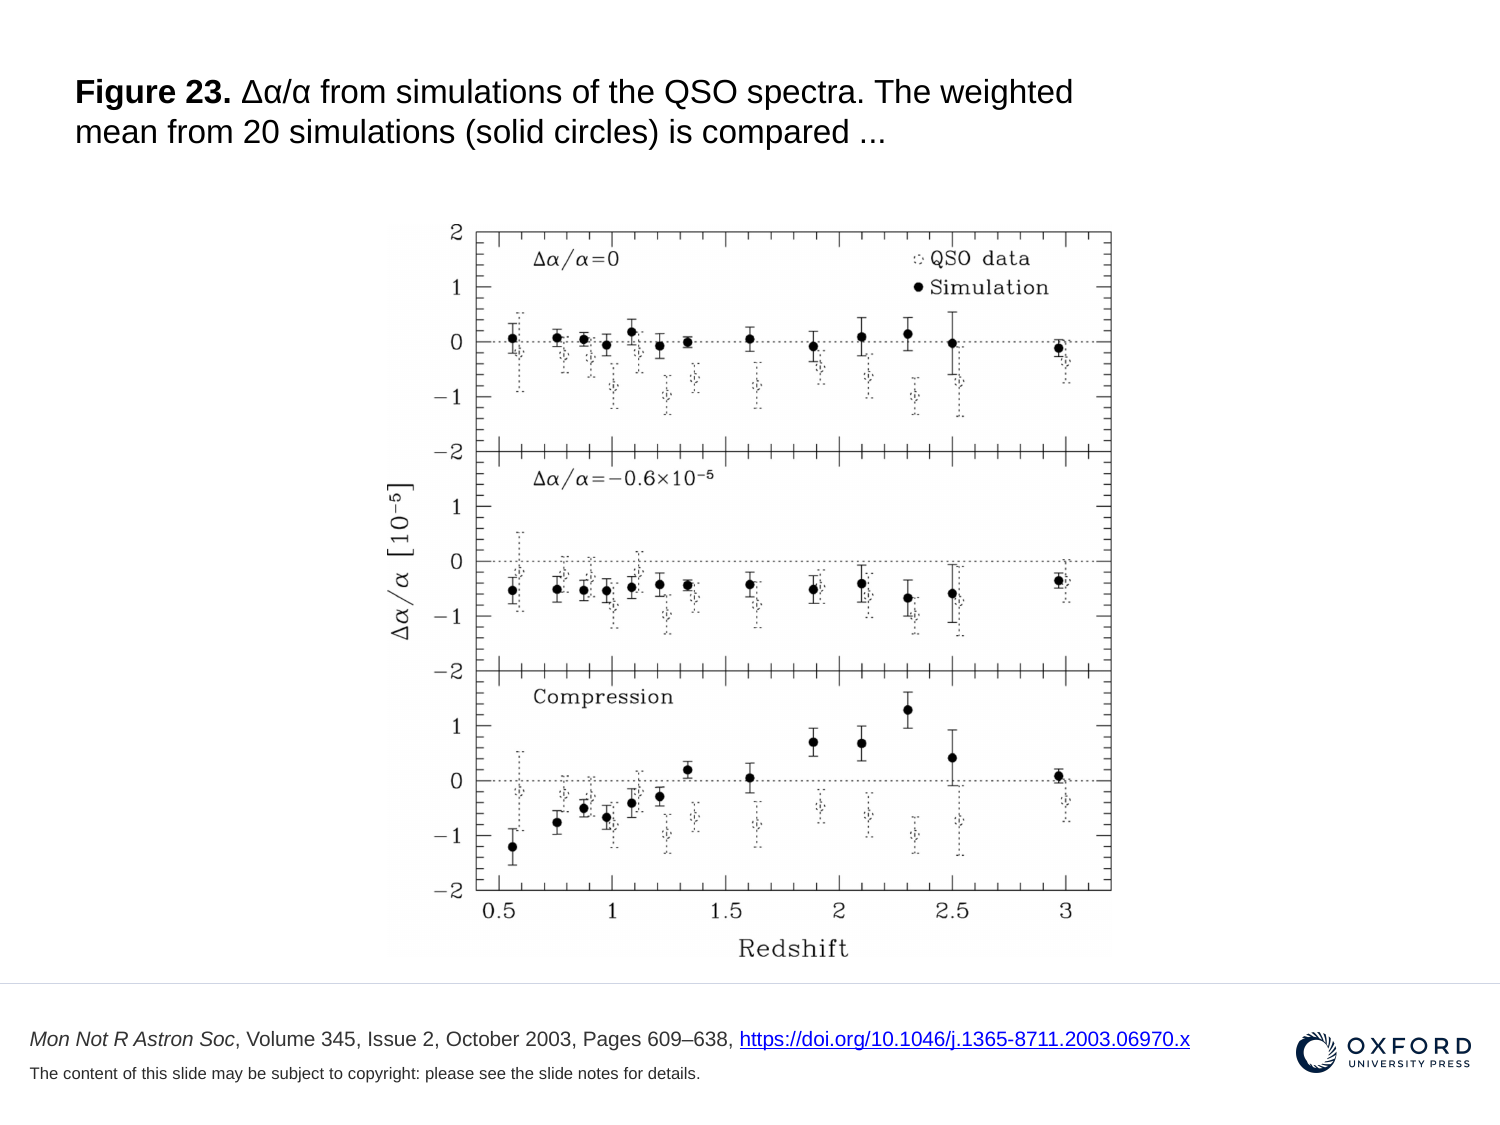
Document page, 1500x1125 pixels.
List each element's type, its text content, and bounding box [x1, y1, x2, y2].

picture [387, 224, 1112, 957]
title Figure 23. Δα/α from simulations of the QSO spectra. The weighted mean from 20 simulations (solid circles) is compared ... [75, 69, 1078, 171]
footer Mon Not R Astron Soc, Volume 345, Issue 2, October 2003, Pages 609–638, https://doi.org/10.1046/j.1365-8711.2003.06970.x The content of this slide may be subject to copyright: please see the slide notes for details. [0, 983, 1260, 1125]
picture [1296, 1032, 1471, 1073]
